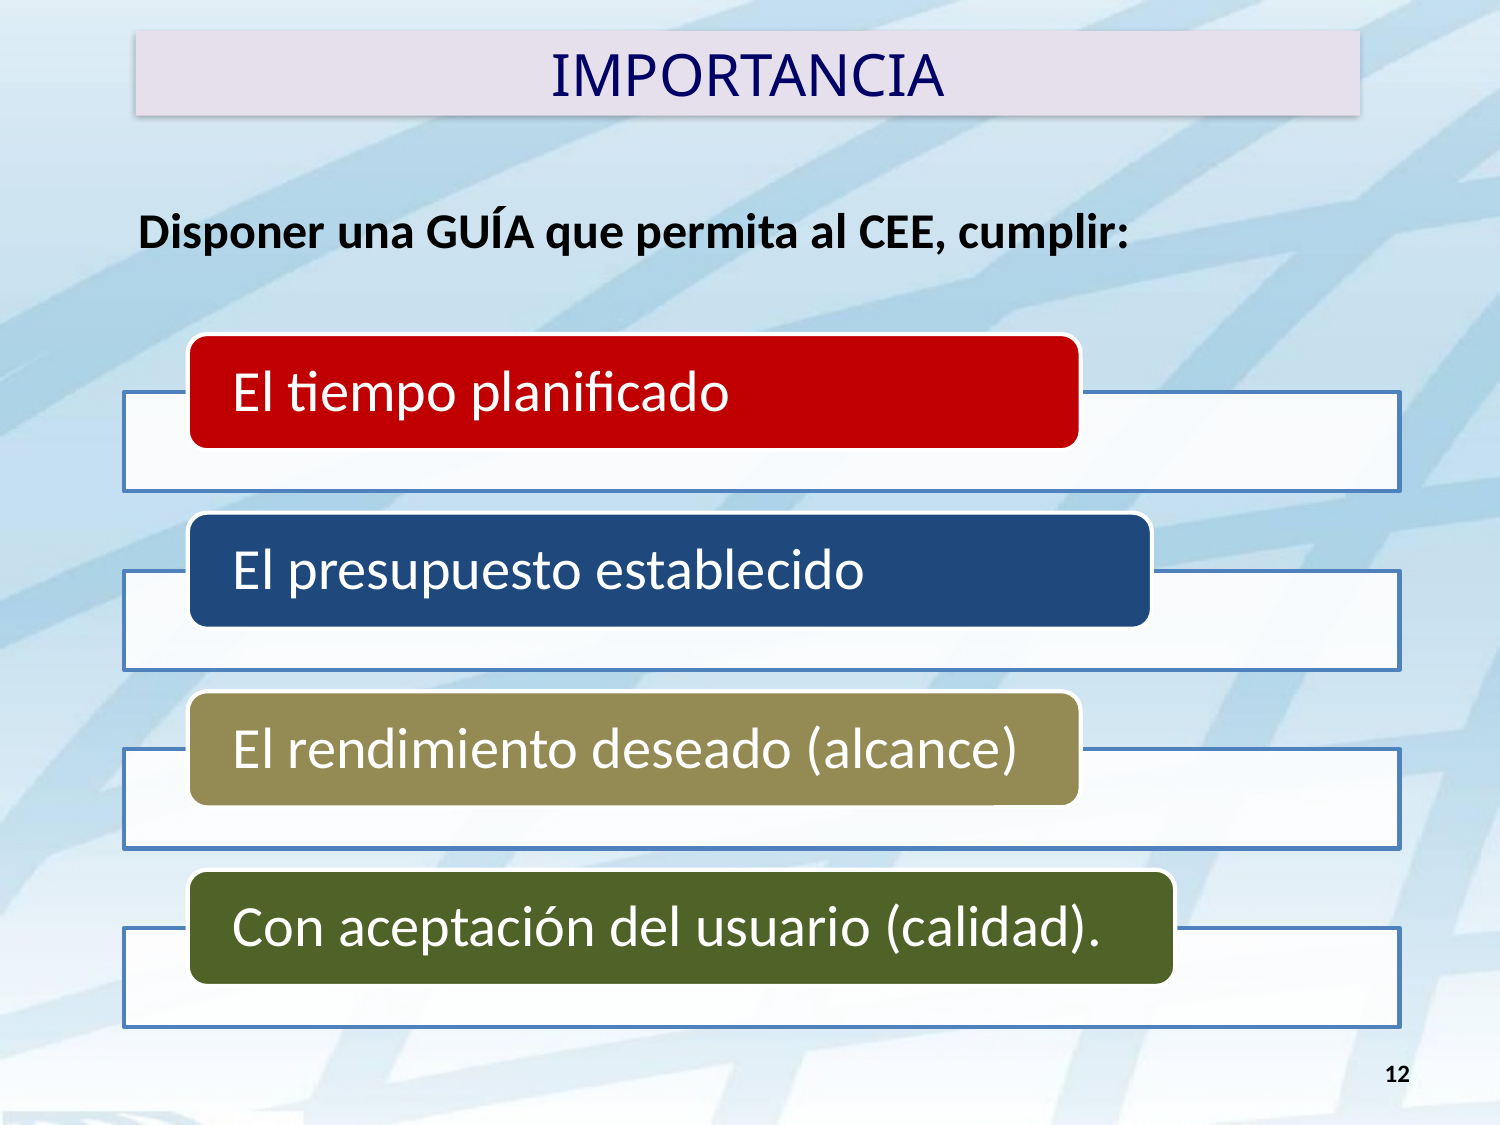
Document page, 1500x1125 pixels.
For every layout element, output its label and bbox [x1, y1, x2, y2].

picture [0, 0, 1500, 1125]
text_box [123, 326, 1400, 1036]
